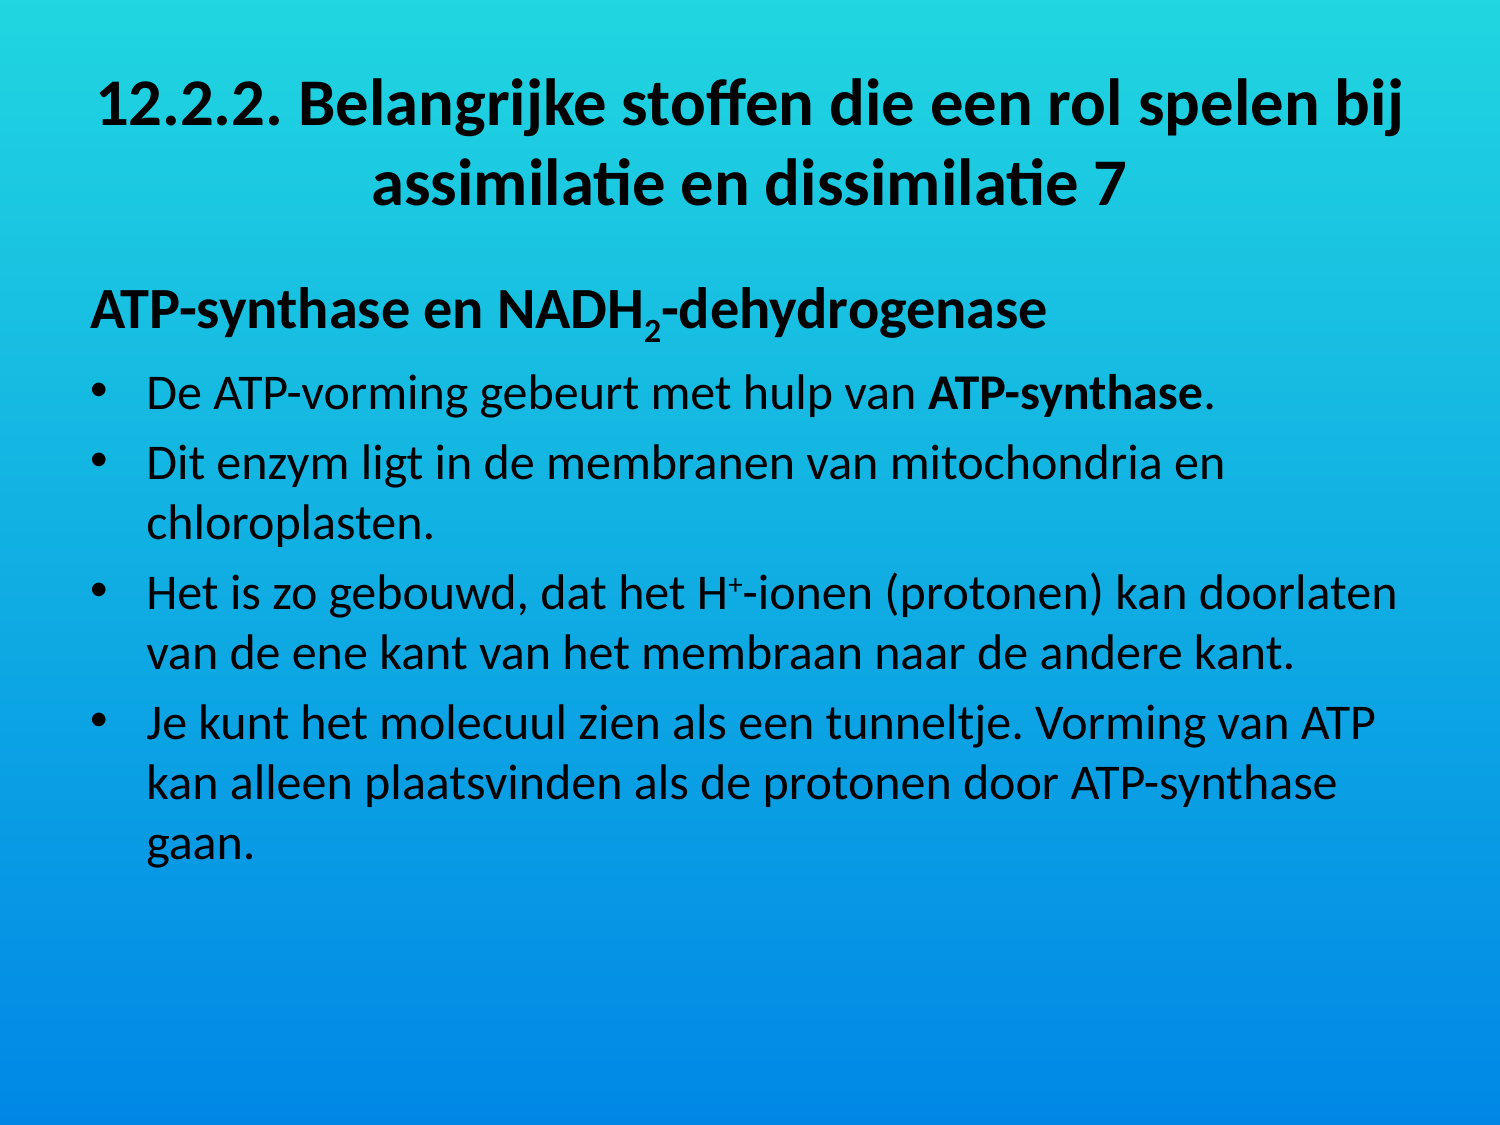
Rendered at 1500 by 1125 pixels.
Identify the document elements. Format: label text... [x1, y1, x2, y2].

list ATP-synthase en NADH2-dehydrogenase De ATP-vorming gebeurt met hulp van ATP-synthase. Dit enzym ligt in de membranen van mitochondria en chloroplasten. Het is zo gebouwd, dat het H+-ionen (protonen) kan doorlaten van de ene kant van het membraan naar de andere kant. Je kunt het molecuul zien als een tunneltje. Vorming van ATP kan alleen plaatsvinden als de protonen door ATP-synthase gaan. [75, 262, 1425, 1005]
title 12.2.2. Belangrijke stoffen die een rol spelen bij assimilatie en dissimilatie 7 [75, 45, 1425, 233]
